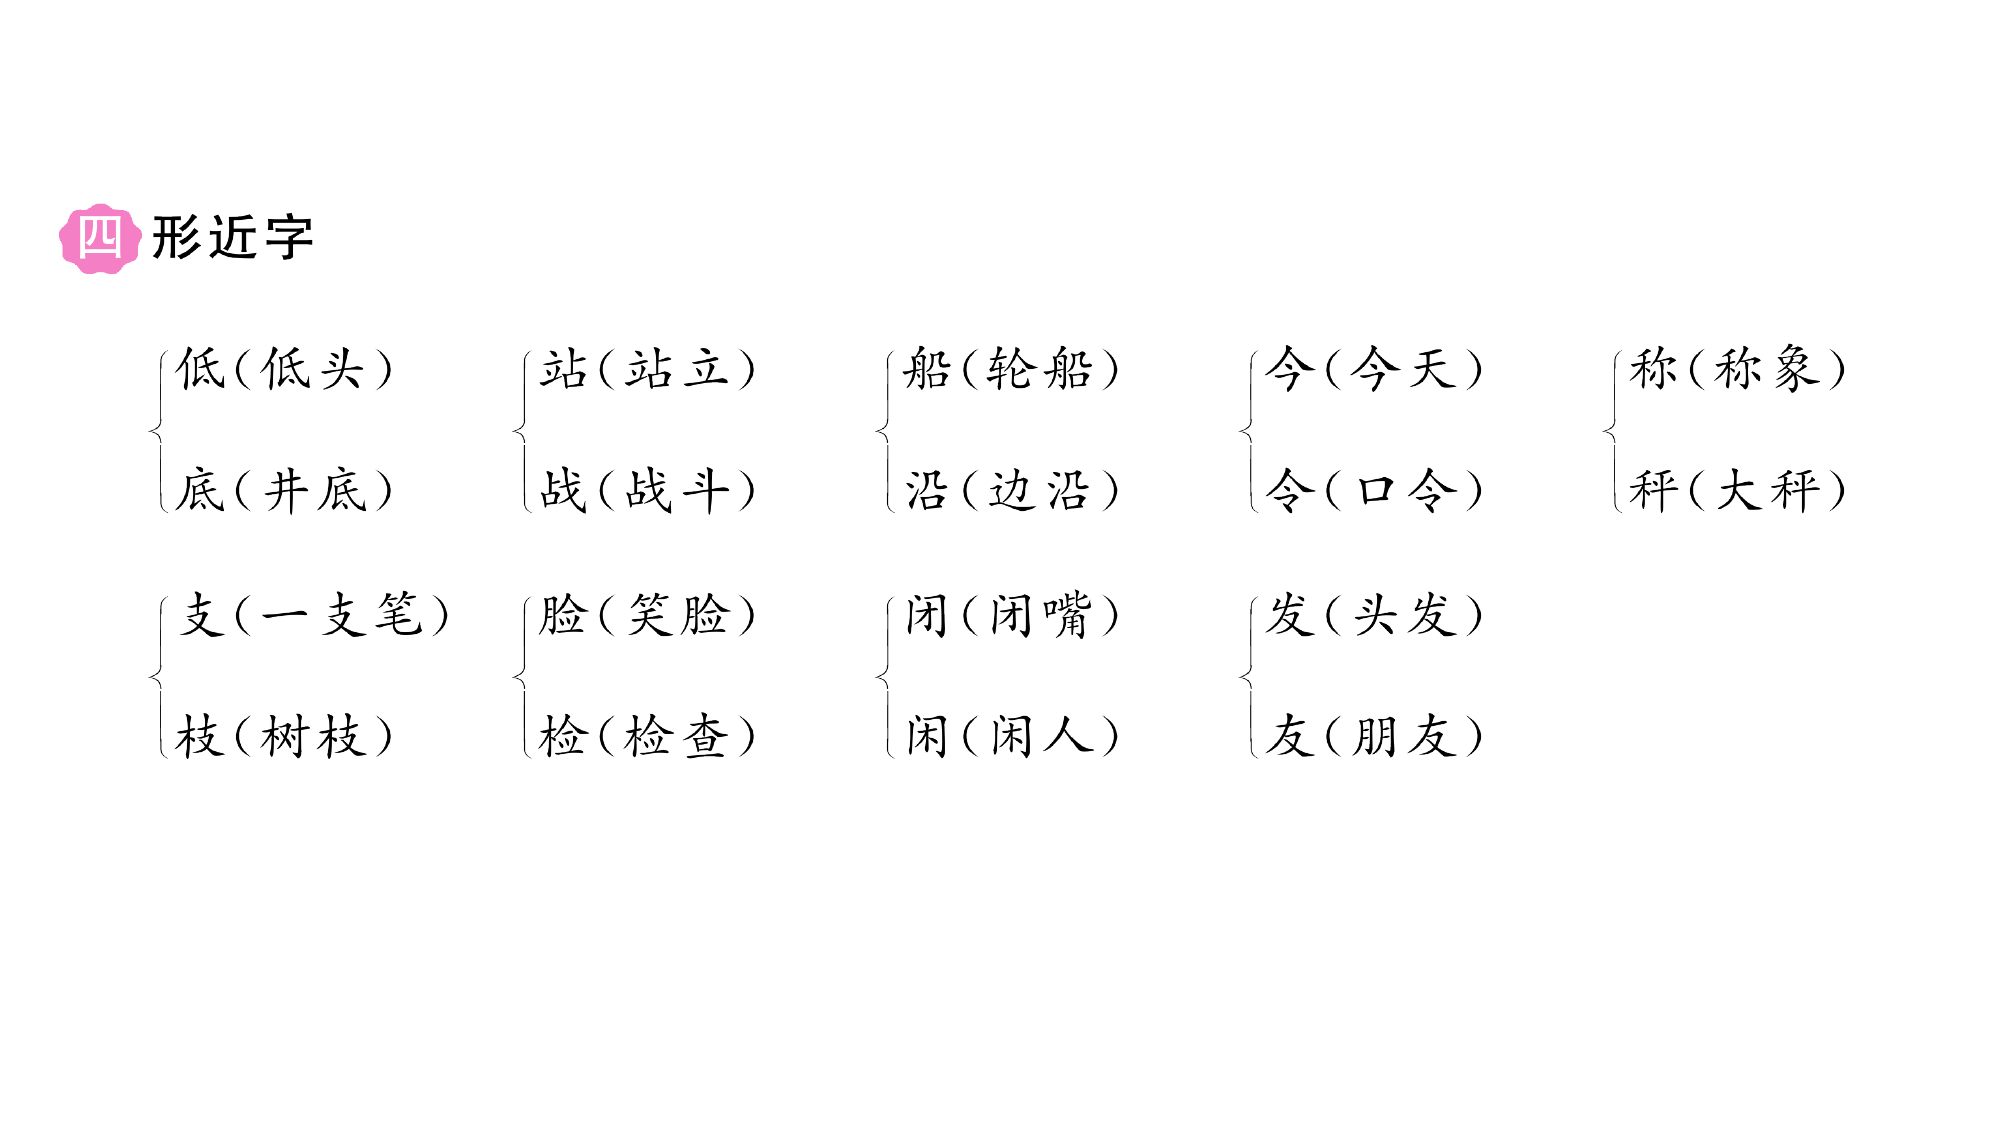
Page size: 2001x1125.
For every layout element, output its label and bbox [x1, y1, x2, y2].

picture [55, 184, 1945, 774]
